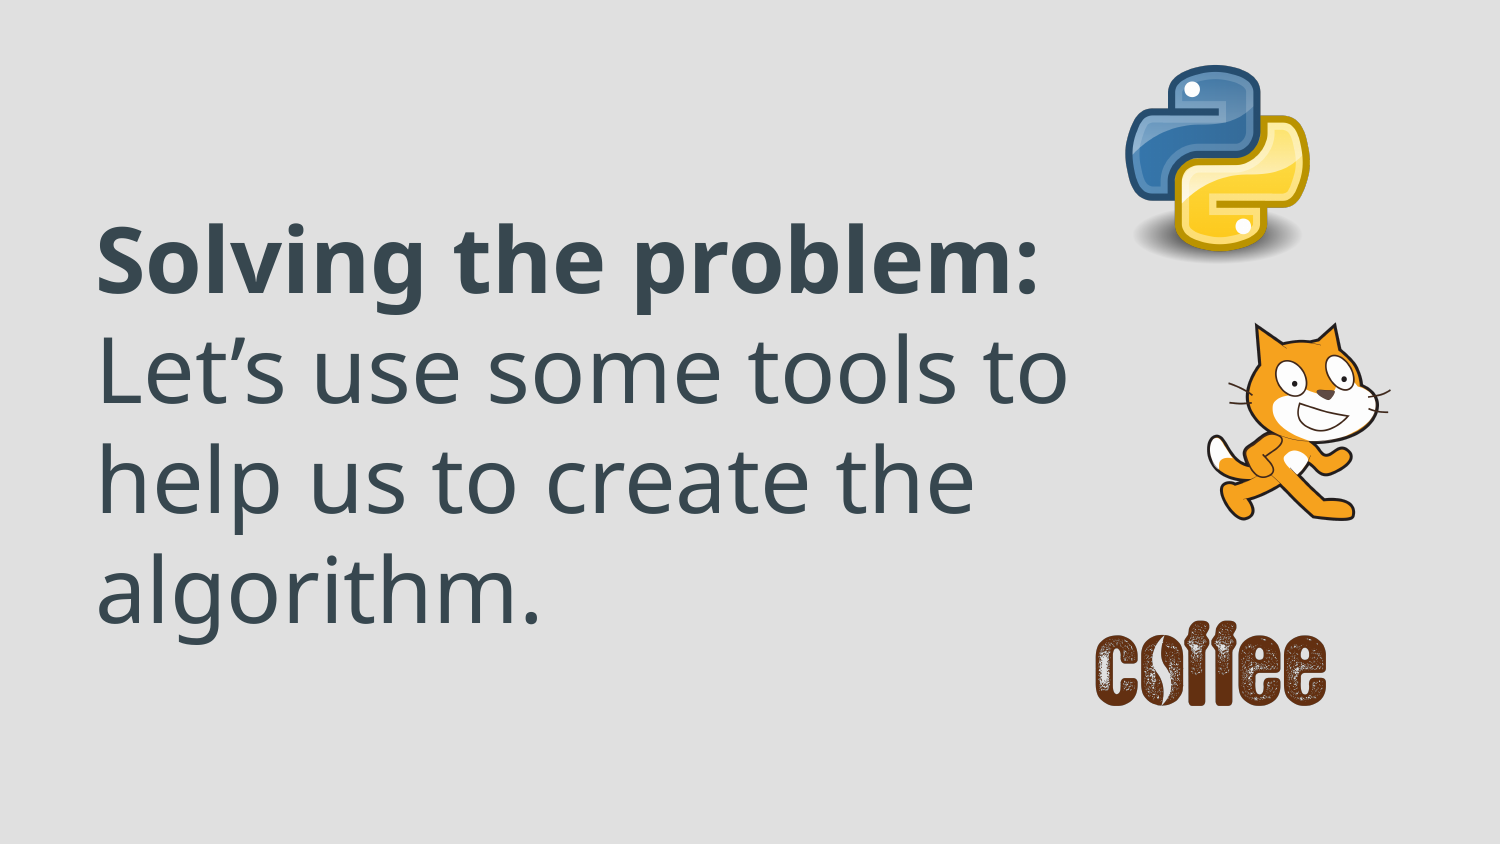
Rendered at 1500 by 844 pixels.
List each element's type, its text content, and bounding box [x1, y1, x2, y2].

picture [1202, 317, 1396, 527]
picture [1112, 59, 1322, 269]
title Solving the problem: Let’s use some tools to help us to create the algorithm. [80, 86, 1102, 758]
picture [1092, 615, 1329, 711]
